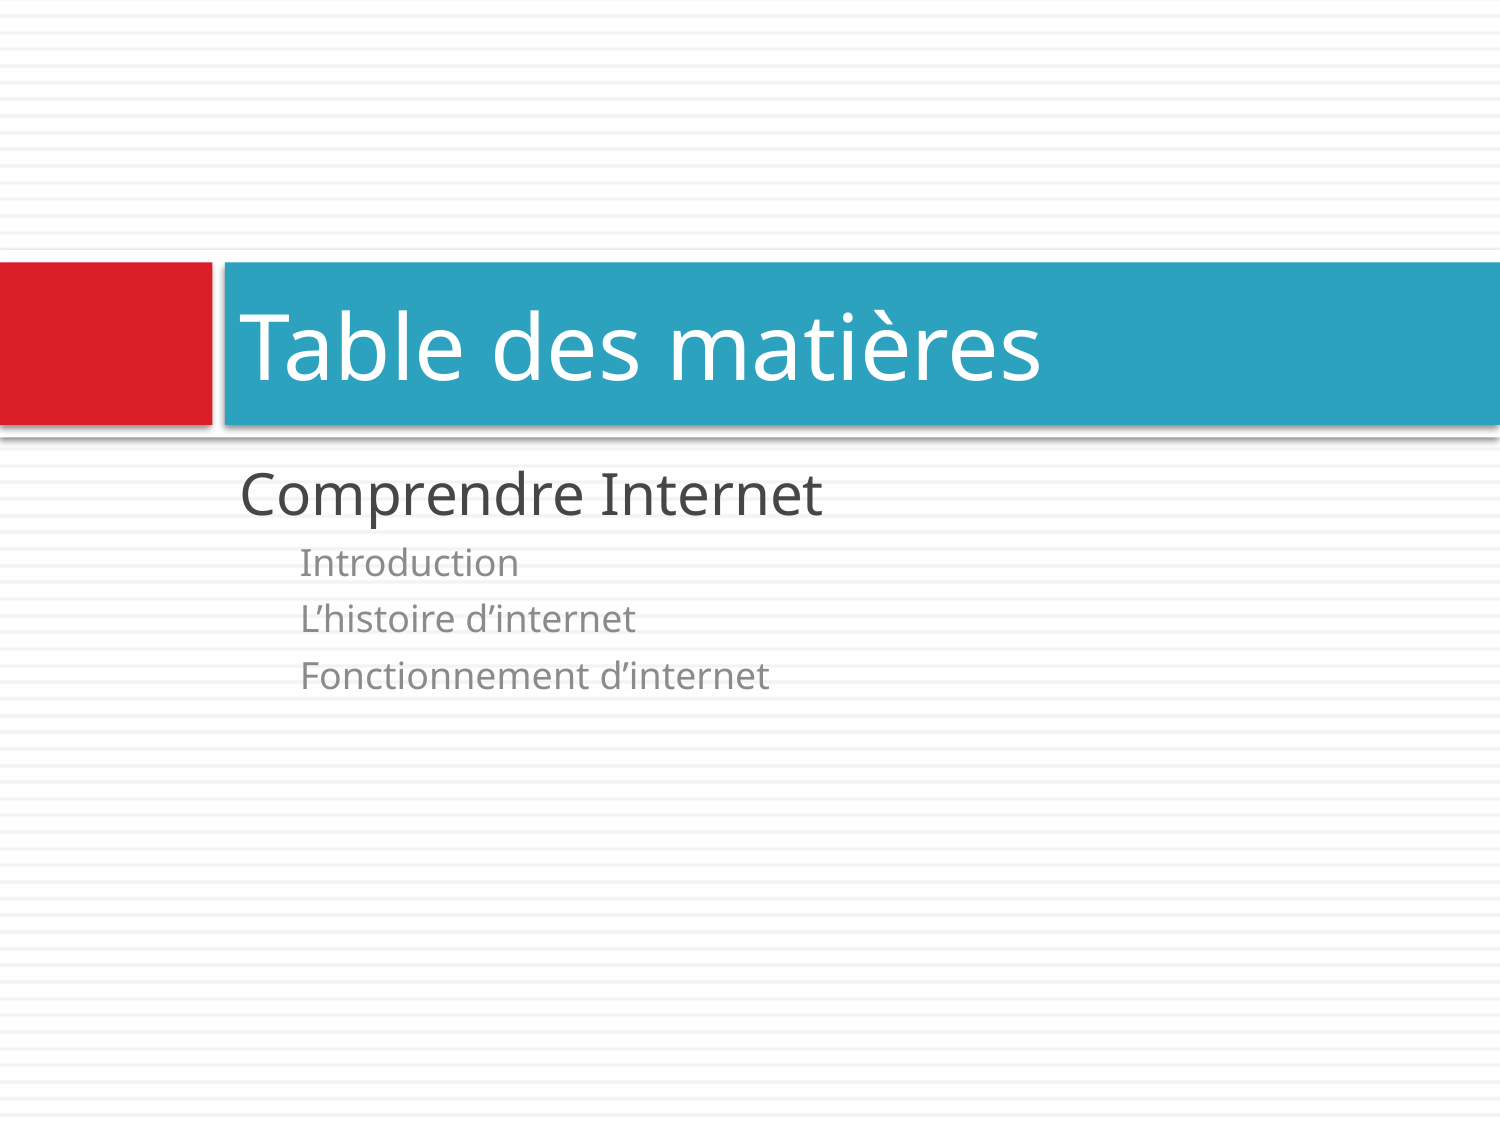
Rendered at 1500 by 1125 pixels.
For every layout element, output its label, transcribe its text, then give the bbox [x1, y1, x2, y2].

list Comprendre Internet Introduction L’histoire d’internet Fonctionnement d’internet [225, 450, 1394, 1079]
title Table des matières [225, 262, 1475, 425]
